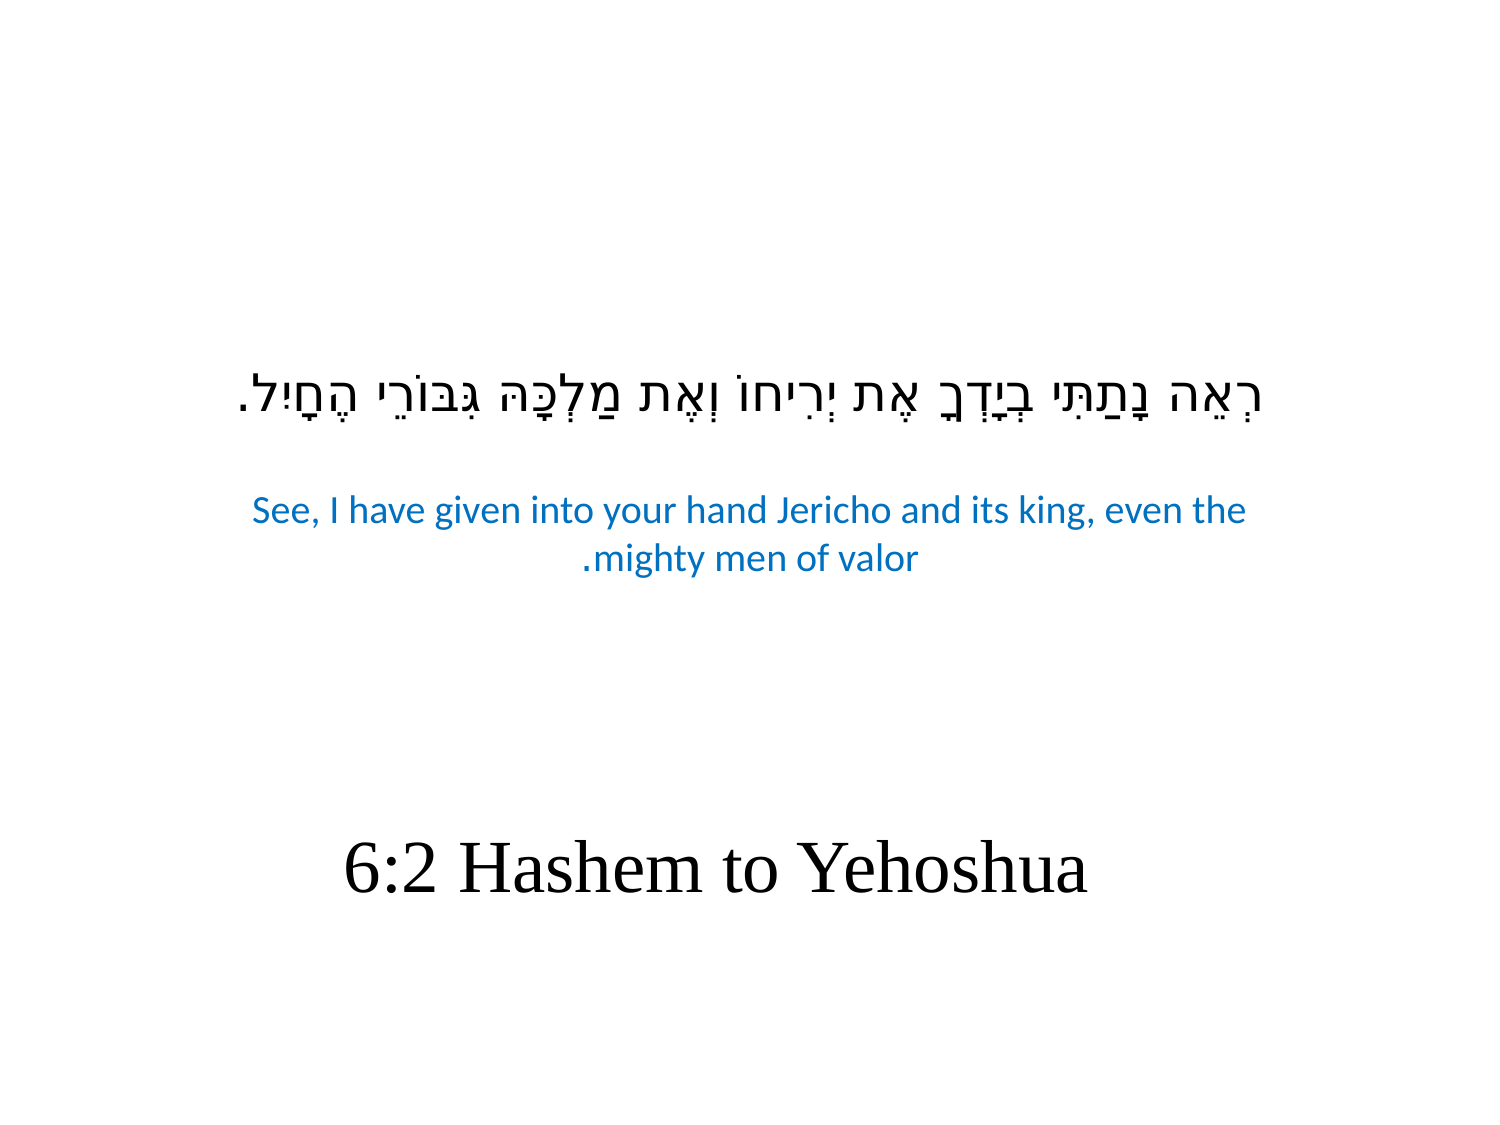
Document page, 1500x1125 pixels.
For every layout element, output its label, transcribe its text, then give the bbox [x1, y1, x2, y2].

title רְאֵה נָתַתִּי בְיָדְךָ אֶת יְרִיחוֹ וְאֶת מַלְכָּהּ גִּבּוֹרֵי הֶחָיִל. See, I have given into your hand Jericho and its king, even the mighty men of valor. [206, 349, 1294, 591]
text_box 6:2 Hashem to Yehoshua [328, 810, 1105, 916]
